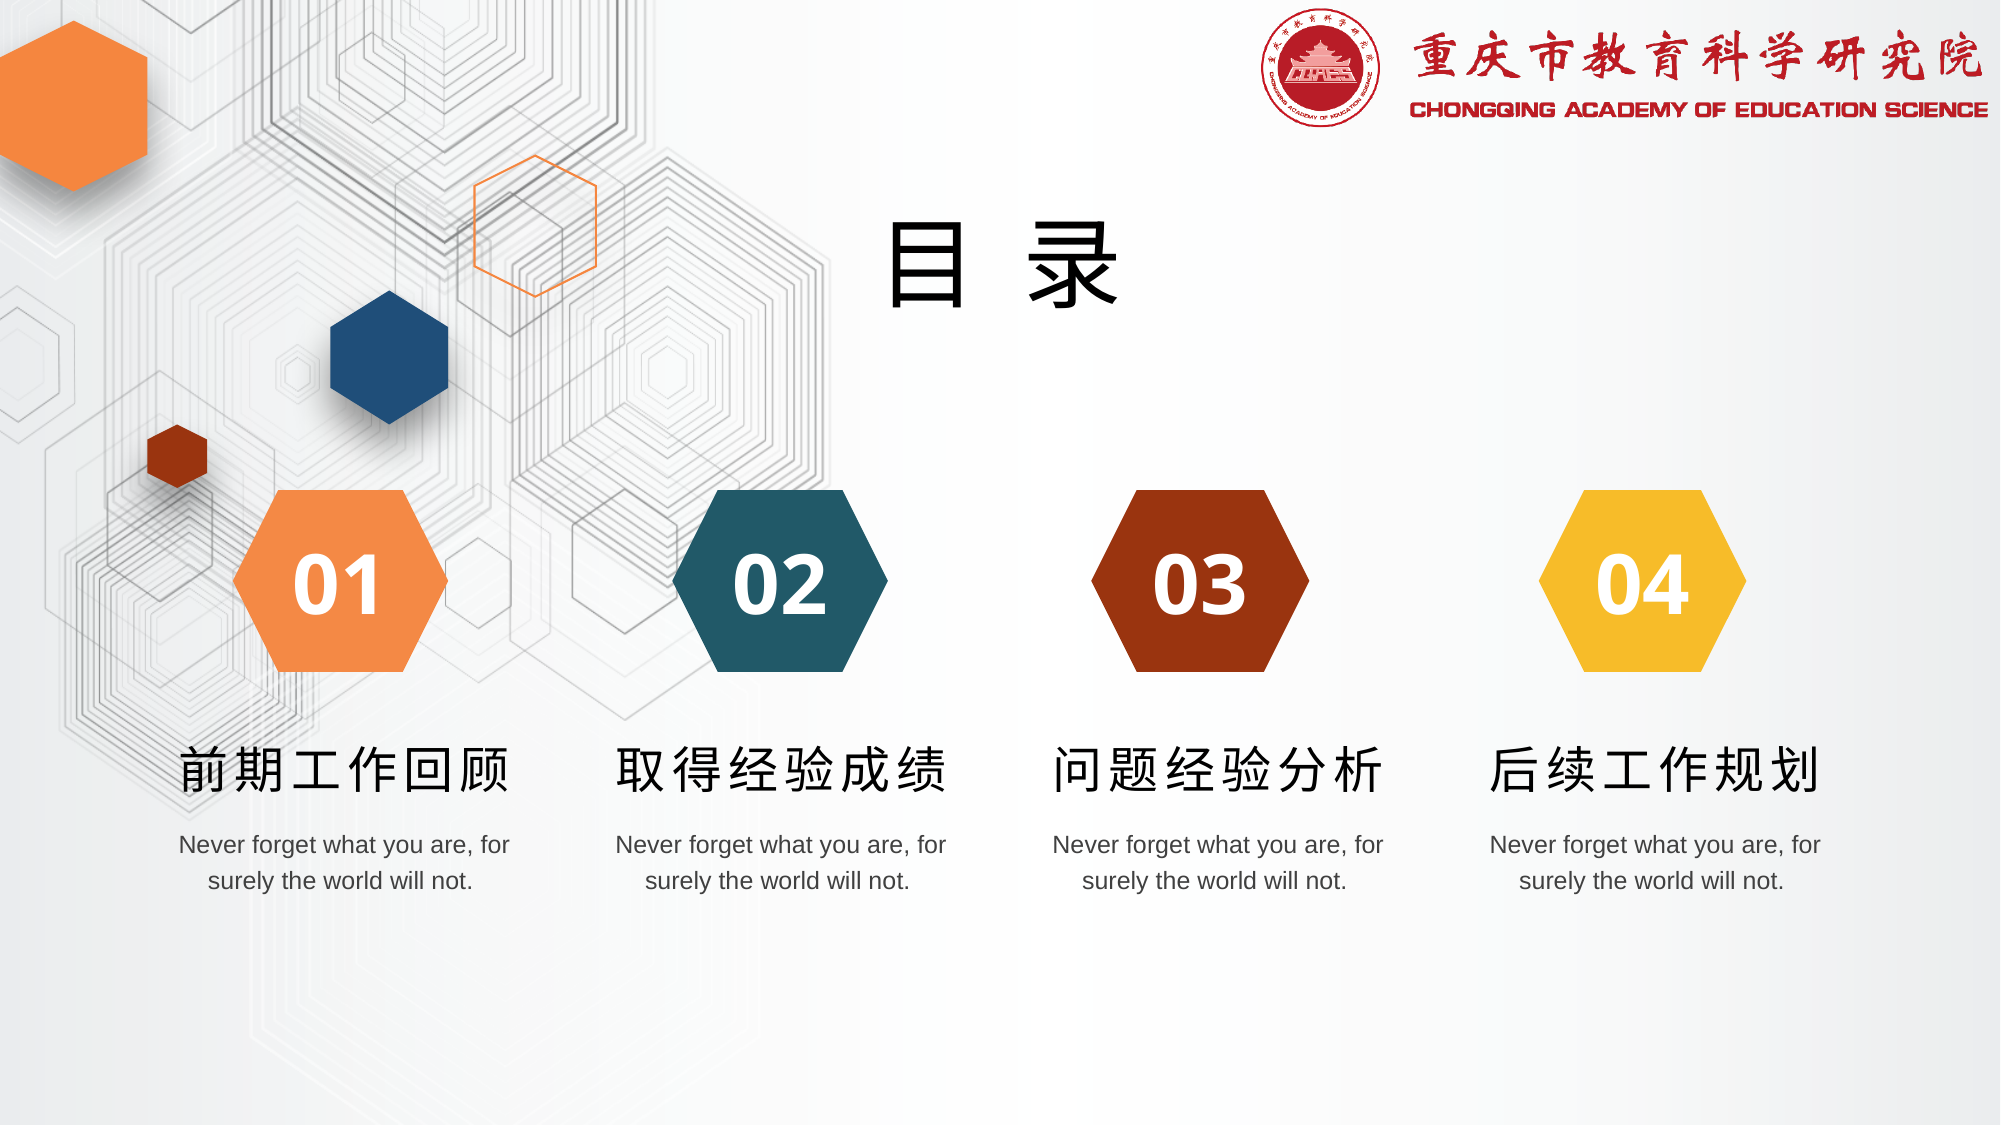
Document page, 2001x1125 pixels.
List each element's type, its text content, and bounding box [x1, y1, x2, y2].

text_box 目 录 [862, 193, 1138, 328]
text_box 前期工作回顾 [163, 731, 525, 807]
text_box 02 [671, 489, 890, 673]
text_box [0, 19, 149, 193]
text_box 取得经验成绩 [600, 731, 962, 807]
text_box [146, 423, 209, 490]
text_box Never forget what you are, for surely the world will not. [1009, 815, 1428, 903]
text_box Never forget what you are, for surely the world will not. [1446, 815, 1865, 903]
text_box Never forget what you are, for surely the world will not. [572, 815, 991, 903]
text_box 03 [1090, 489, 1311, 673]
text_box [473, 154, 597, 298]
text_box 问题经验分析 [1037, 731, 1399, 807]
picture [0, 0, 2001, 1125]
text_box [329, 289, 450, 426]
text_box 01 [231, 489, 450, 673]
text_box 后续工作规划 [1474, 731, 1836, 807]
text_box Never forget what you are, for surely the world will not. [135, 815, 554, 903]
text_box 04 [1537, 489, 1748, 673]
